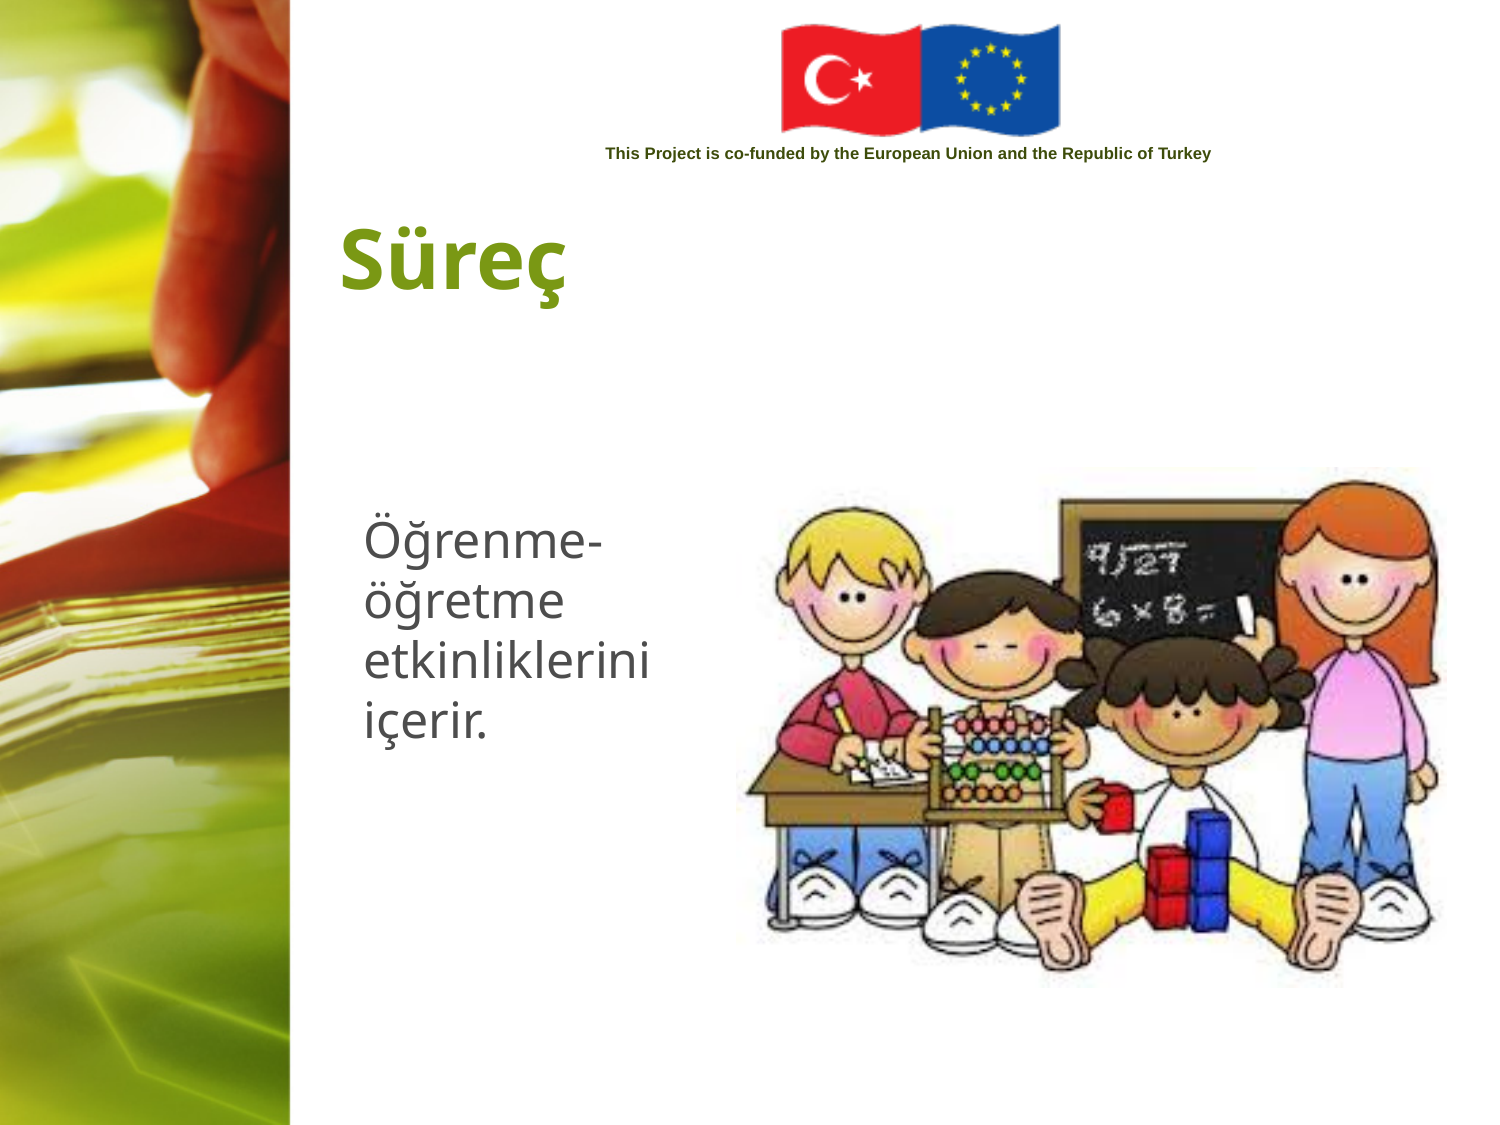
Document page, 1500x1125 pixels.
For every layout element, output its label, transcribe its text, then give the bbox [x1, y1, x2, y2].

text_box This Project is co-funded by the European Union and the Republic of Turkey [590, 149, 1233, 171]
list Öğrenme-öğretme etkinliklerini içerir. [348, 500, 731, 934]
picture [0, 0, 1500, 1125]
title Süreç [324, 197, 1463, 315]
